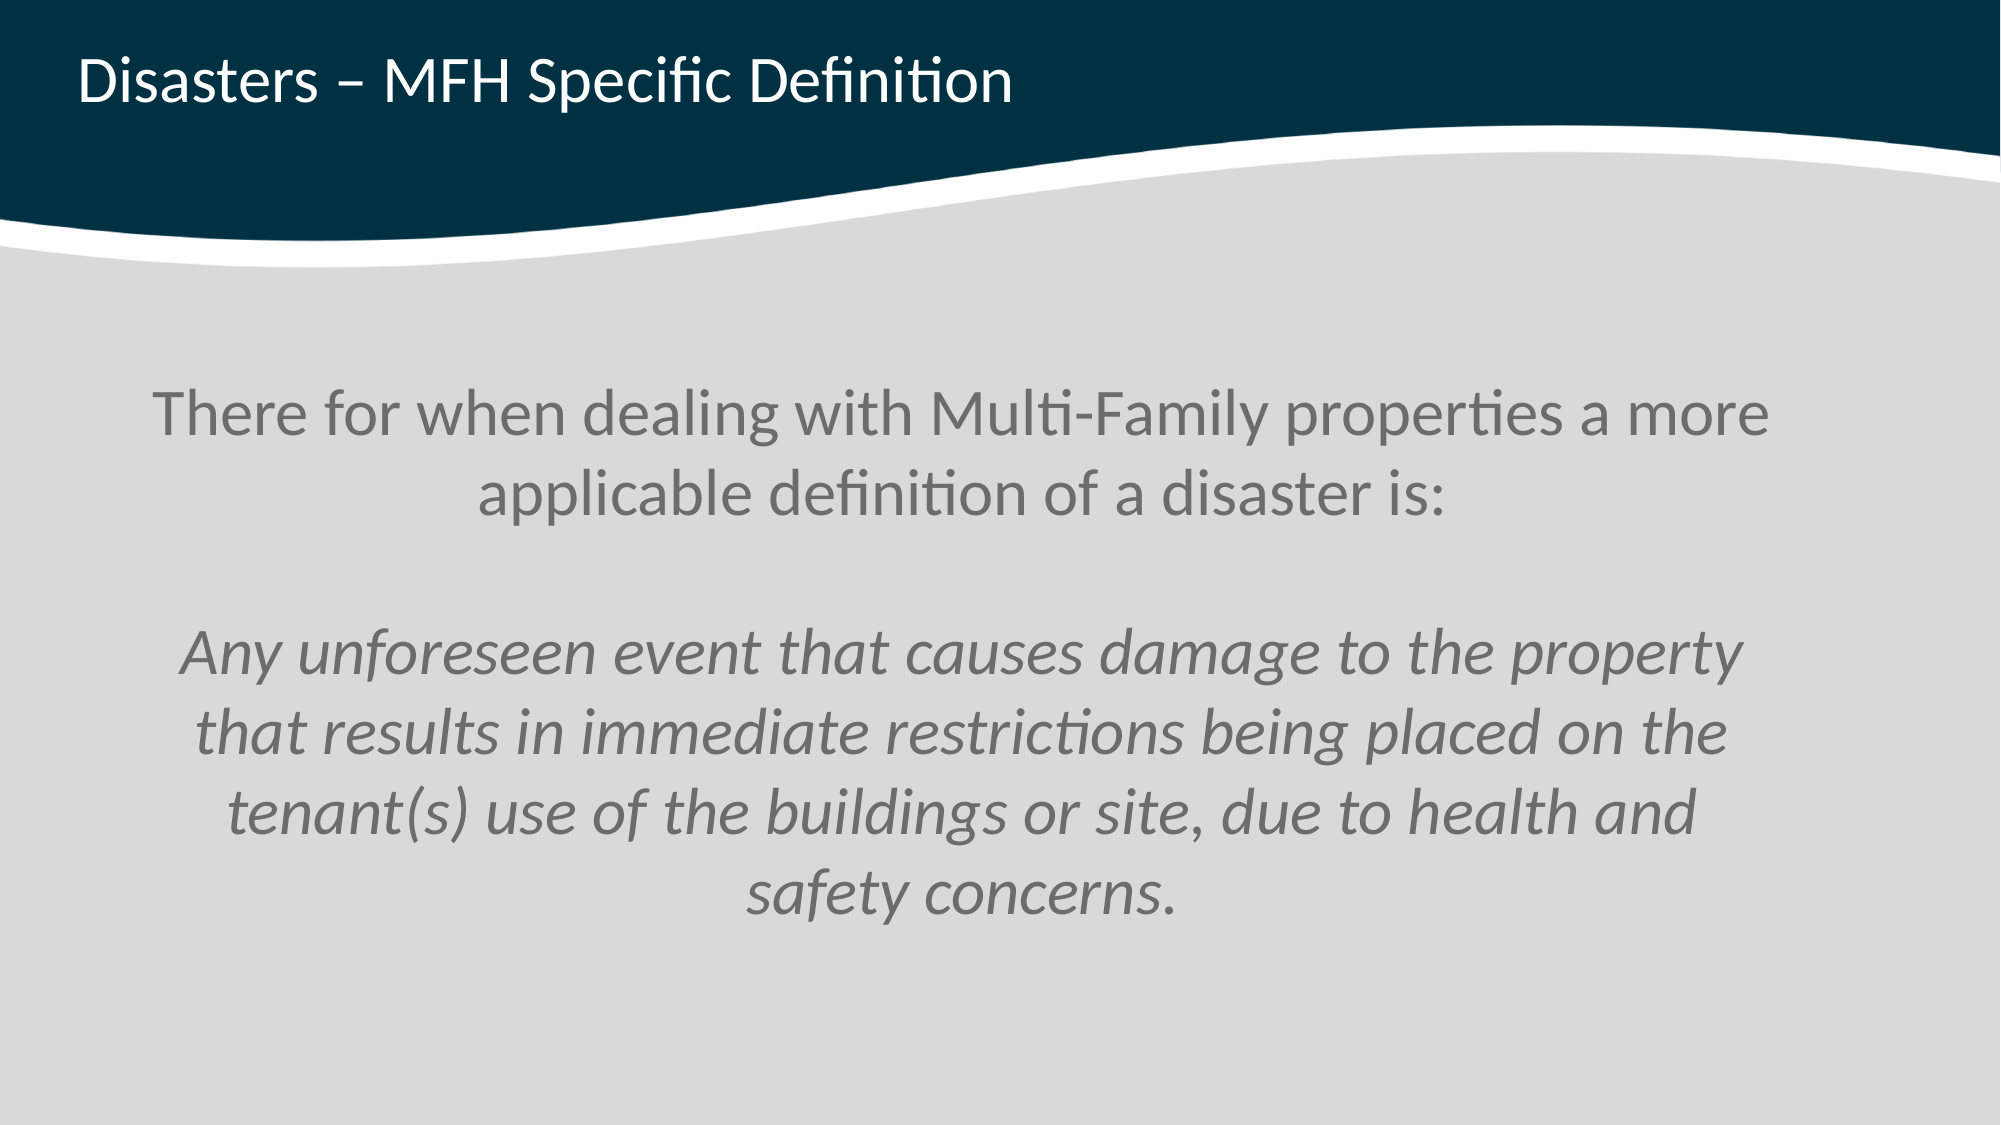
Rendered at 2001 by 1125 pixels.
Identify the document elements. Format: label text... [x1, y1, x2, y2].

picture [0, 135, 2000, 273]
title Disasters – MFH Specific Definition [62, 37, 1788, 255]
list There for when dealing with Multi-Family properties a more applicable definition of a disaster is: Any unforeseen event that causes damage to the property that results in immediate restrictions being placed on the tenant(s) use of the buildings or site, due to health and safety concerns. [137, 280, 1788, 1069]
